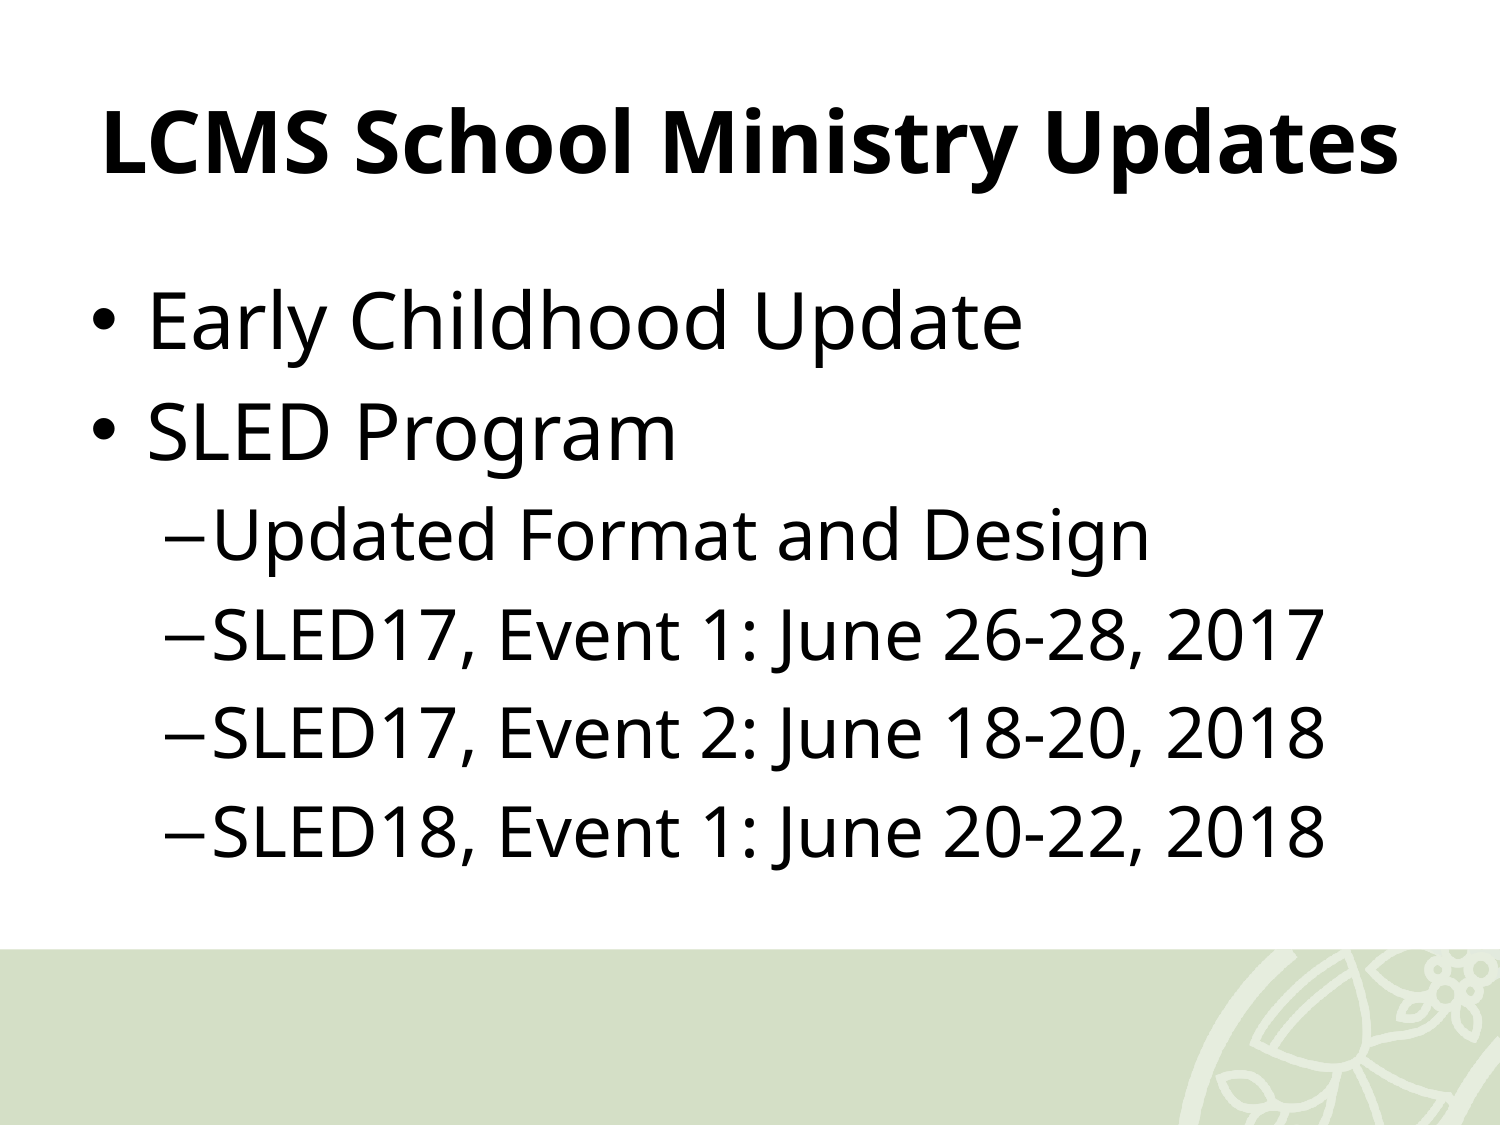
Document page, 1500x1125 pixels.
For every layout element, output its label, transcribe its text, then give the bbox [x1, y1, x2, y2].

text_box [0, 939, 1500, 1125]
list Early Childhood Update SLED Program Updated Format and Design SLED17, Event 1: June 26-28, 2017 SLED17, Event 2: June 18-20, 2018 SLED18, Event 1: June 20-22, 2018 [75, 262, 1425, 937]
title LCMS School Ministry Updates [75, 45, 1425, 233]
